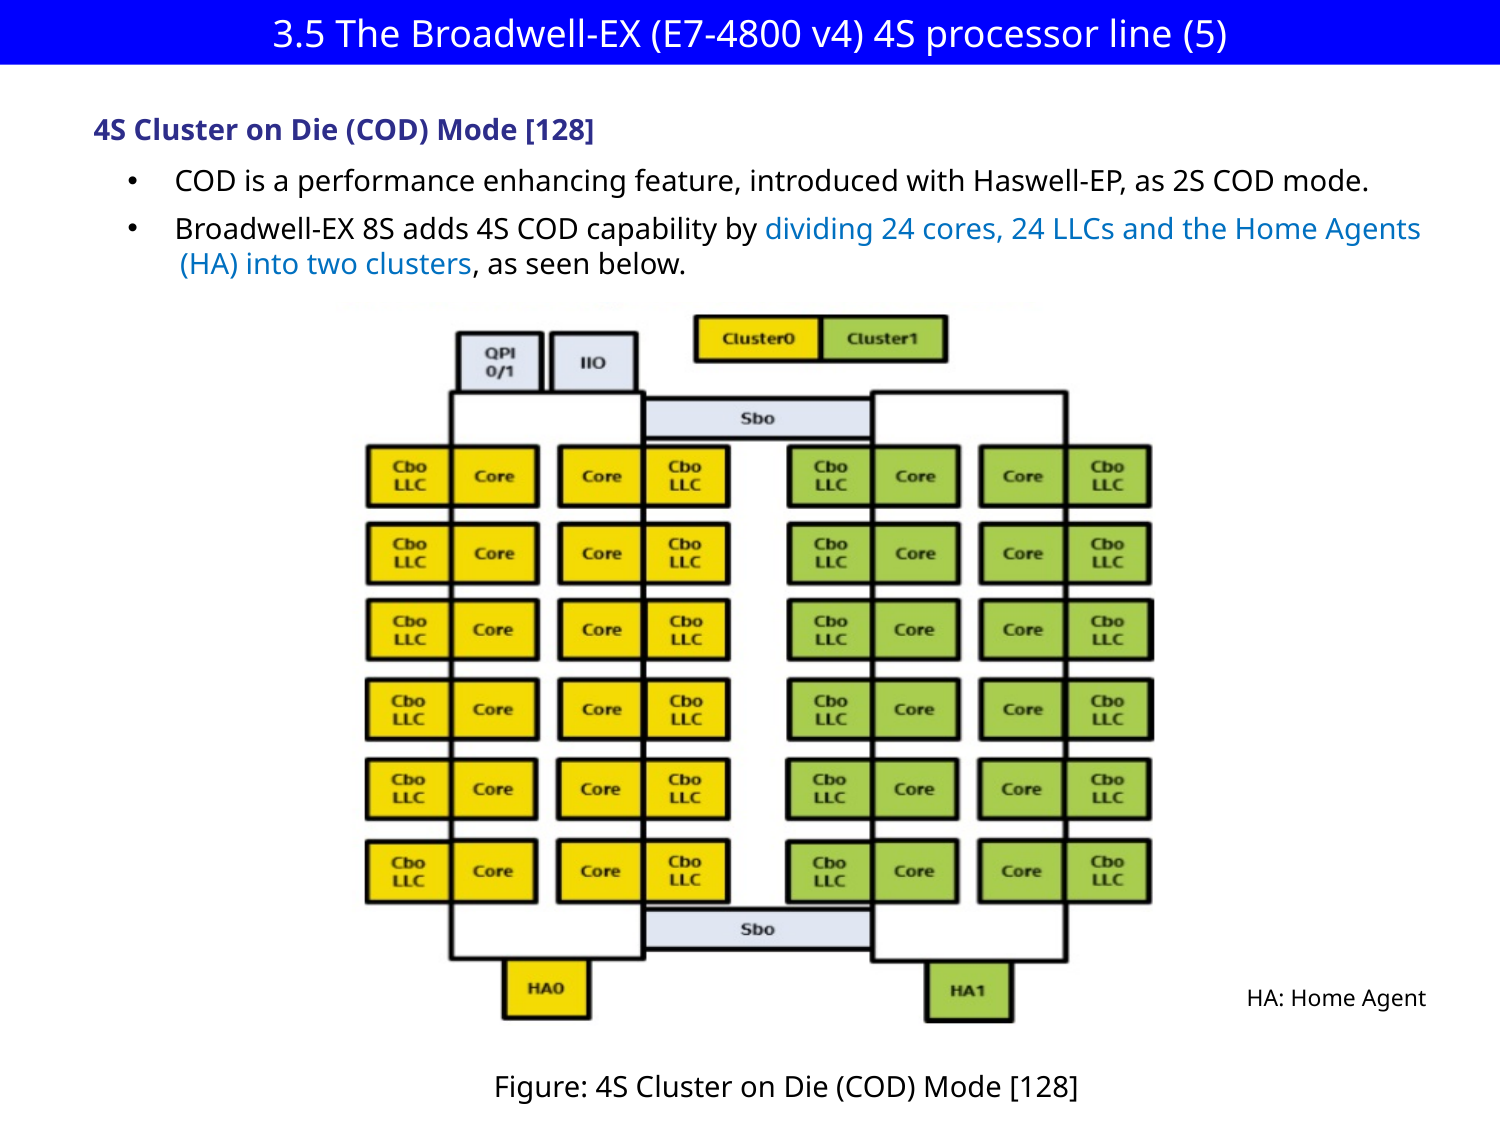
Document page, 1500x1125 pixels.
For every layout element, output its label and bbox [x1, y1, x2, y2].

picture [335, 301, 1156, 1027]
text_box [479, 1060, 1094, 1111]
text_box [78, 104, 1445, 288]
title [0, 0, 1500, 65]
text_box [1231, 976, 1442, 1019]
